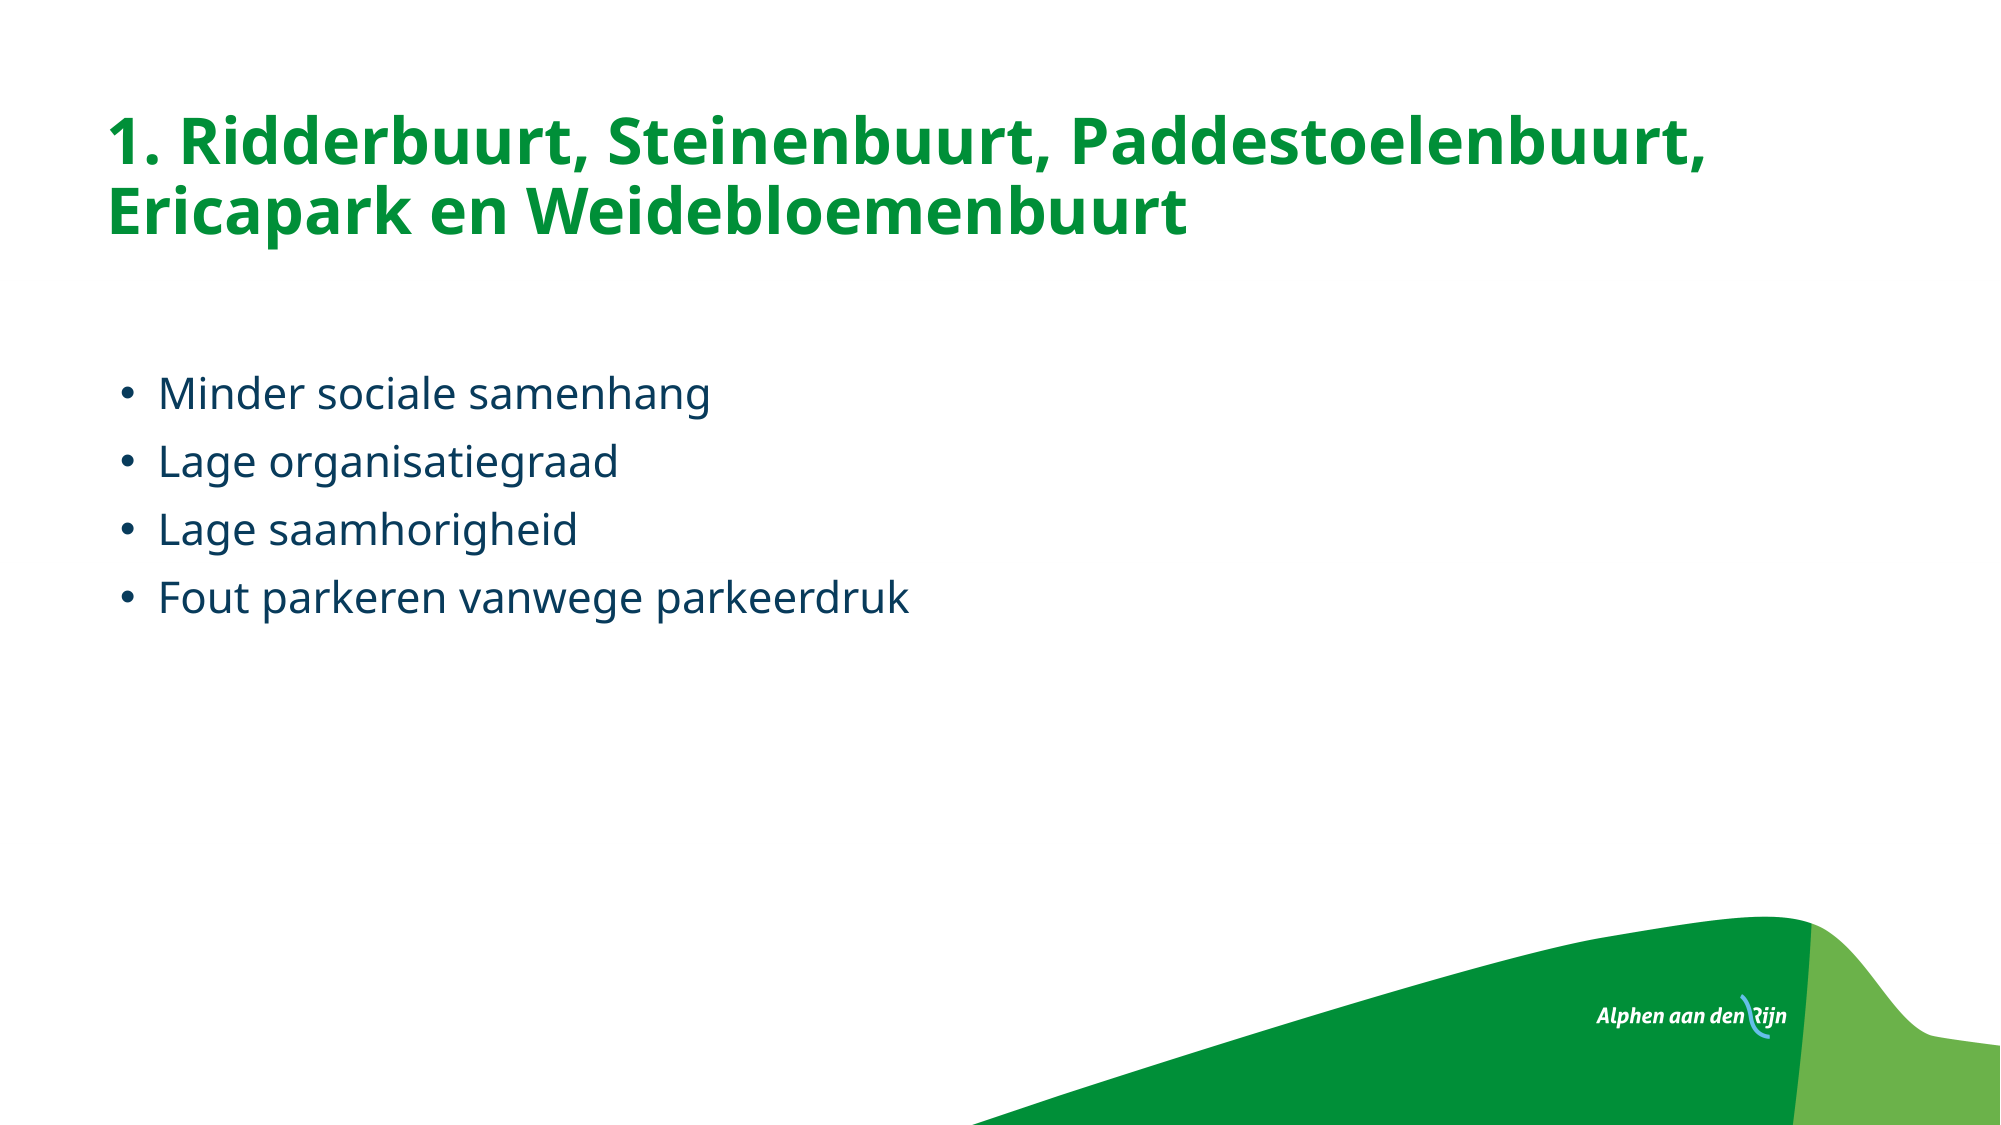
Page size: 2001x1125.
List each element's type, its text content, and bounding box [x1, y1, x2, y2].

text_box [91, 296, 1501, 914]
text_box 1. Ridderbuurt, Steinenbuurt, Paddestoelenbuurt, Ericapark en Weidebloemenbuurt [91, 101, 1859, 253]
list Minder sociale samenhang Lage organisatiegraad Lage saamhorigheid Fout parkeren vanwege parkeerdruk [105, 283, 1831, 997]
picture [0, 0, 2000, 1125]
